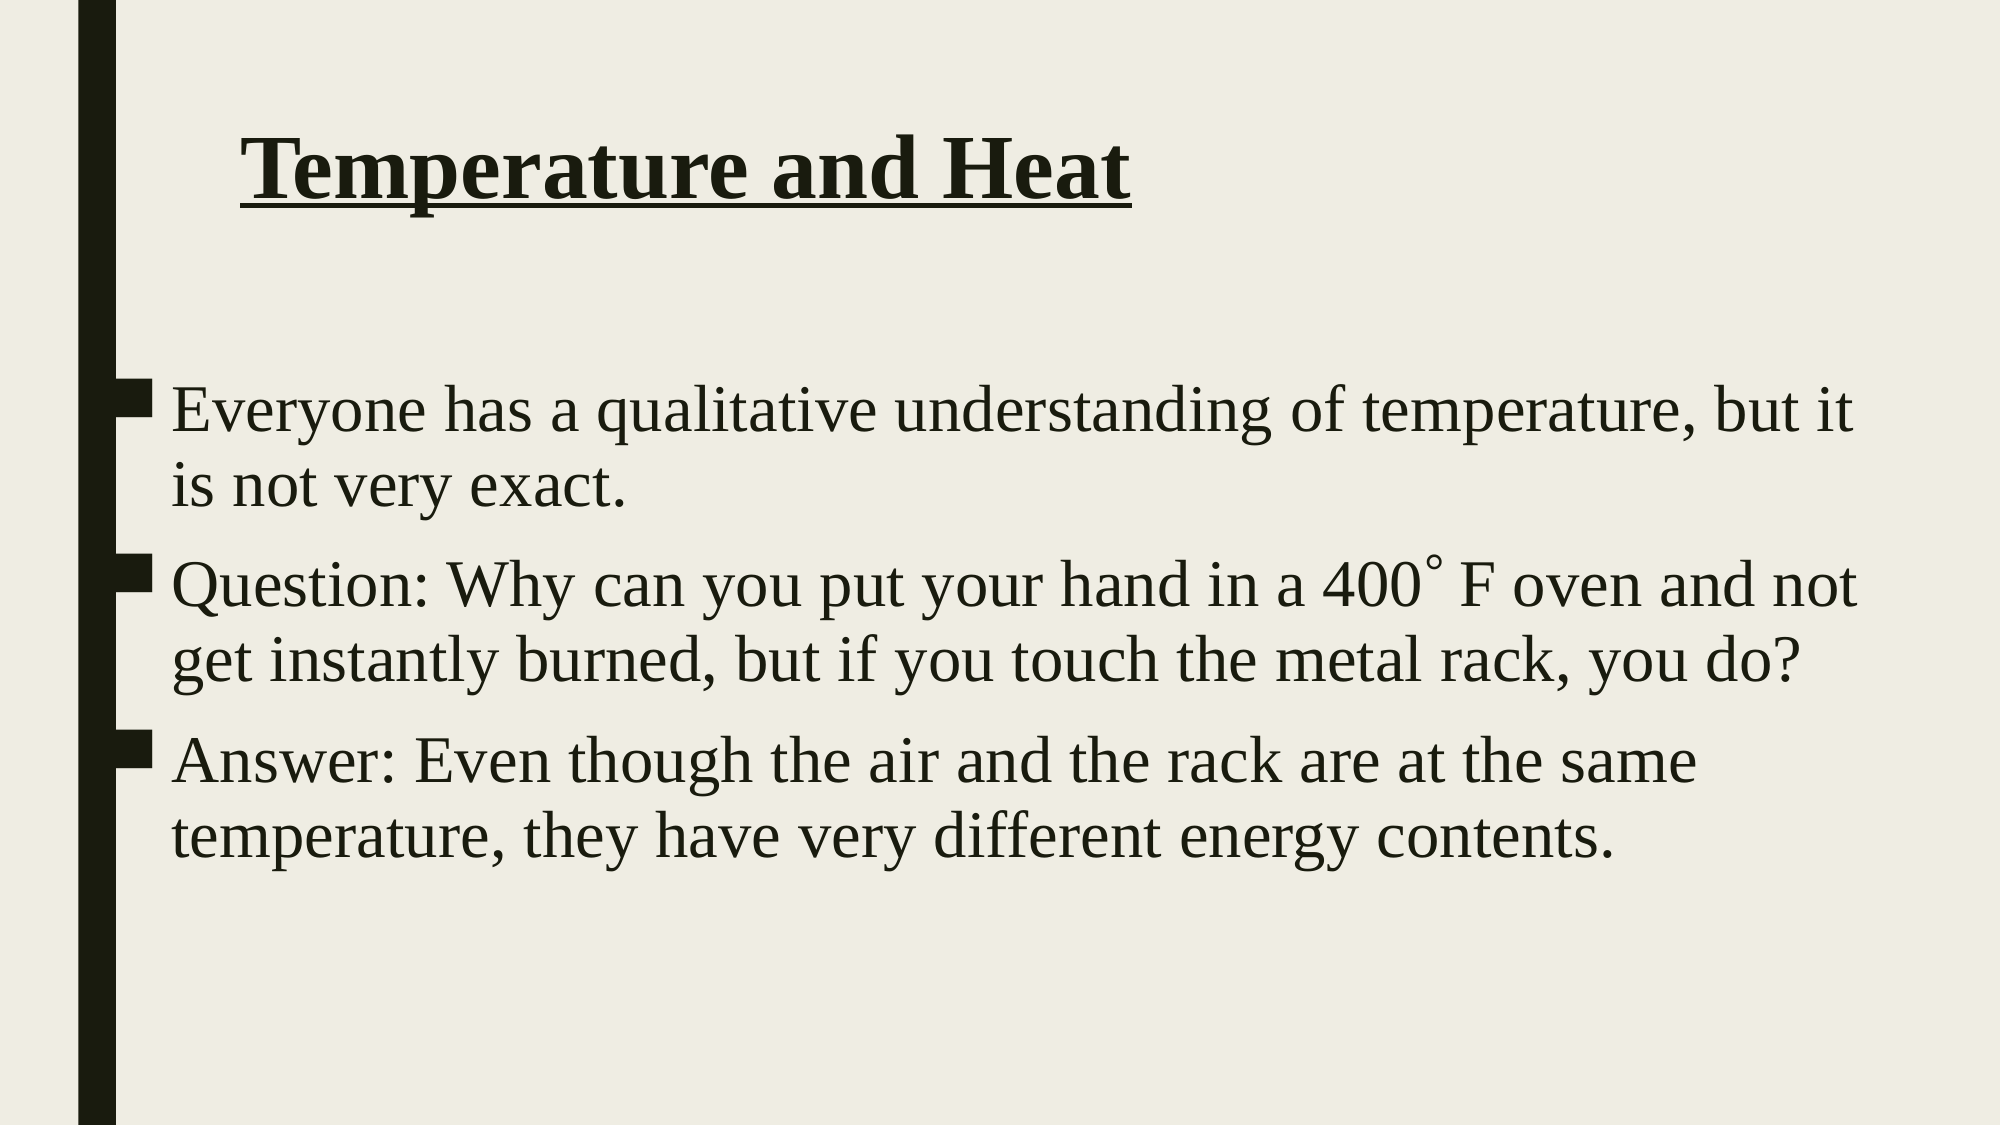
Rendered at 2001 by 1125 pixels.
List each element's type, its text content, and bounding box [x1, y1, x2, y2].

list Everyone has a qualitative understanding of temperature, but it is not very exact. Question: Why can you put your hand in a 400 F oven and not get instantly burned, but if you touch the metal rack, you do? Answer: Even though the air and the rack are at the same temperature, they have very different energy contents. [93, 216, 1907, 955]
title Temperature and Heat [225, 112, 1800, 216]
